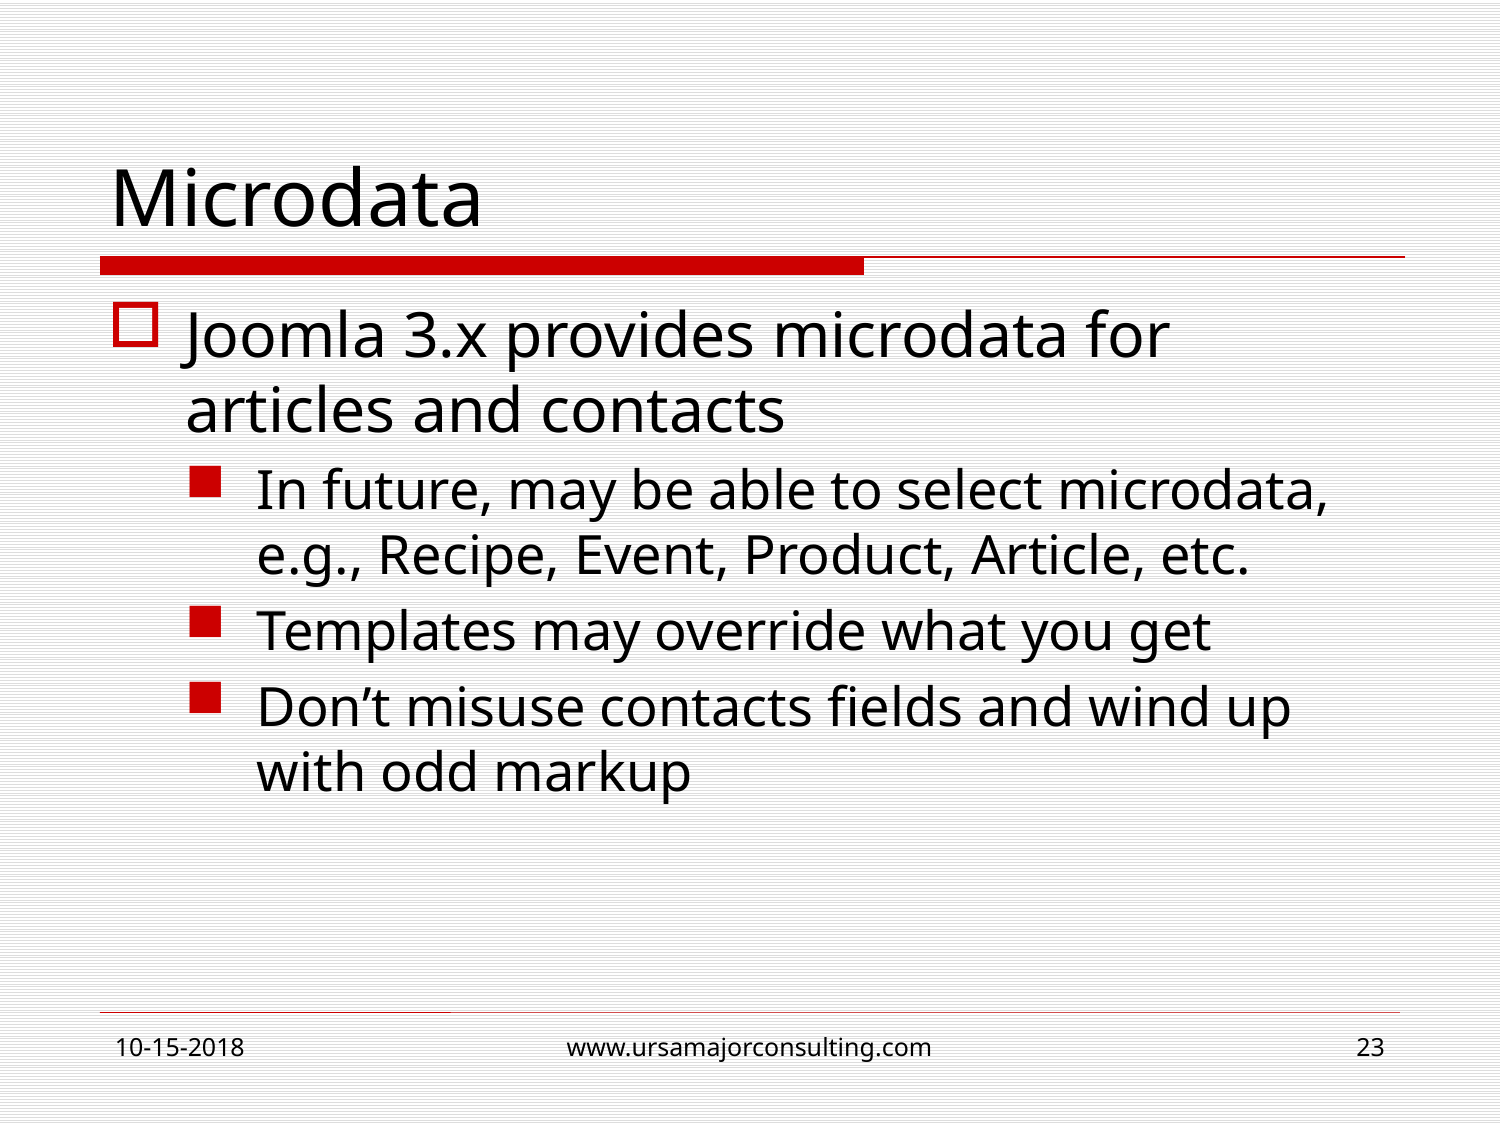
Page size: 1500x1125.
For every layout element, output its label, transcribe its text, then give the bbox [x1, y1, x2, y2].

footer www.ursamajorconsulting.com [512, 1024, 988, 1103]
slide_number 23 [1074, 1024, 1400, 1103]
title Microdata [94, 50, 1407, 250]
list Joomla 3.x provides microdata for articles and contacts In future, may be able to select microdata, e.g., Recipe, Event, Product, Article, etc. Templates may override what you get Don’t misuse contacts fields and wind up with odd markup [92, 287, 1406, 988]
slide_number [99, 1024, 425, 1103]
